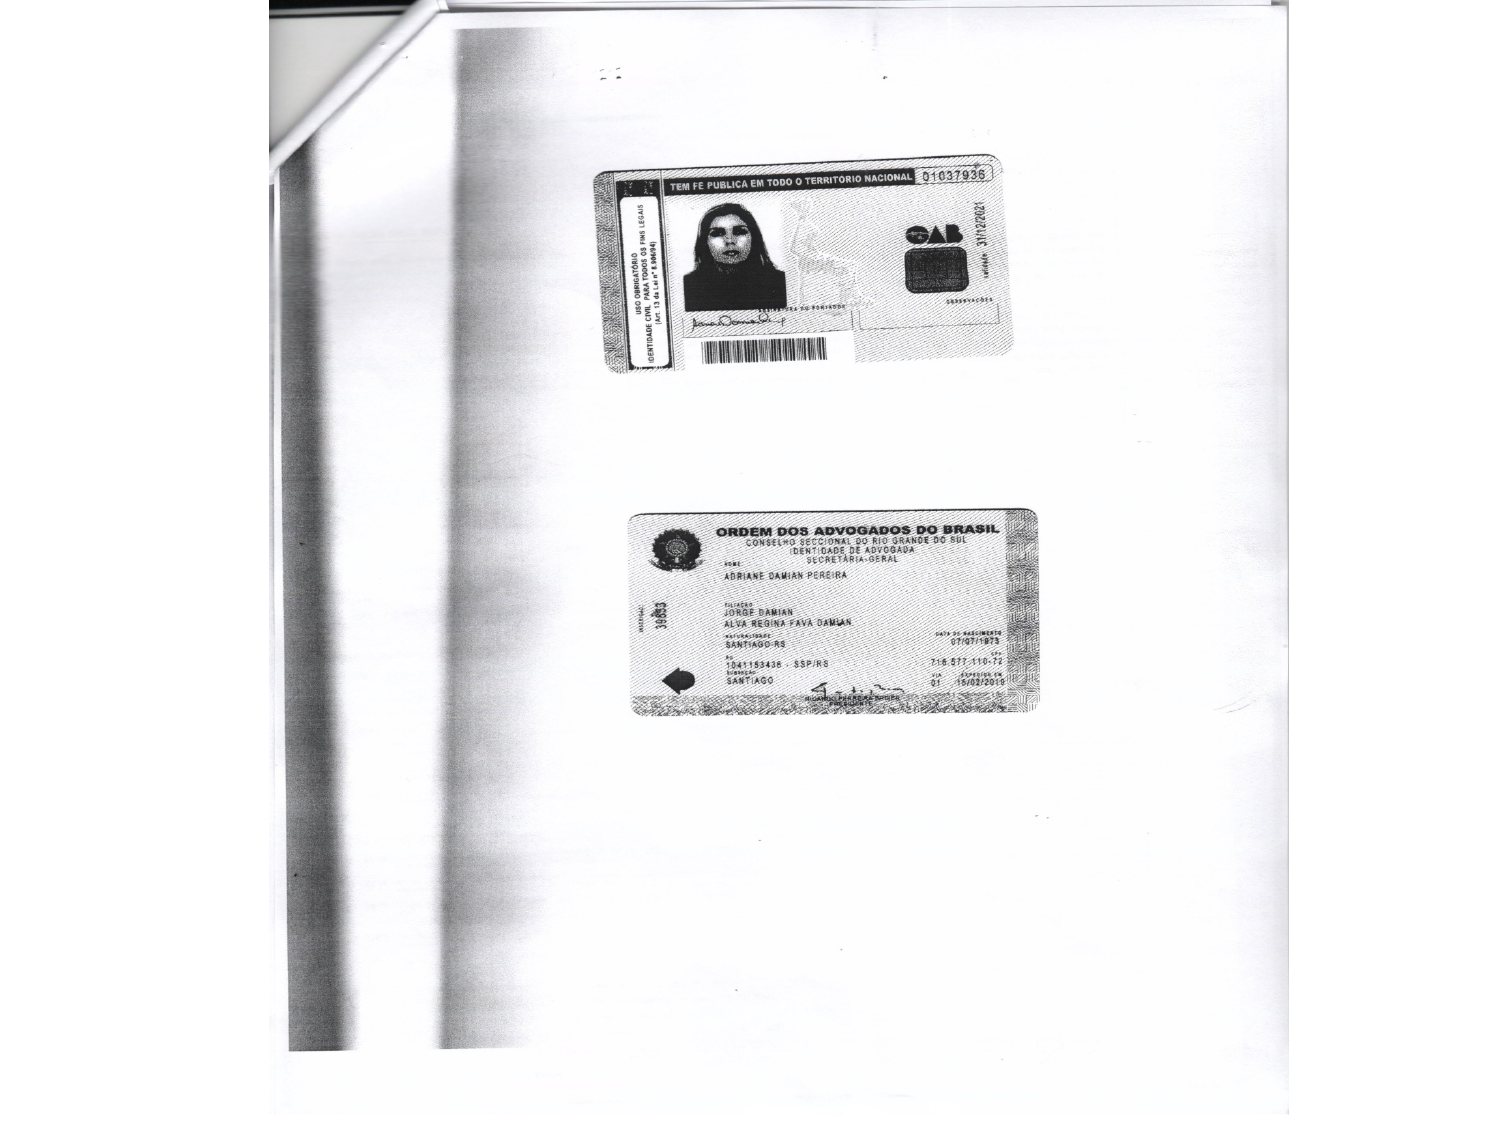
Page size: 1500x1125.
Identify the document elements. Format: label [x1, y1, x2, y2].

picture [269, 0, 1290, 1125]
